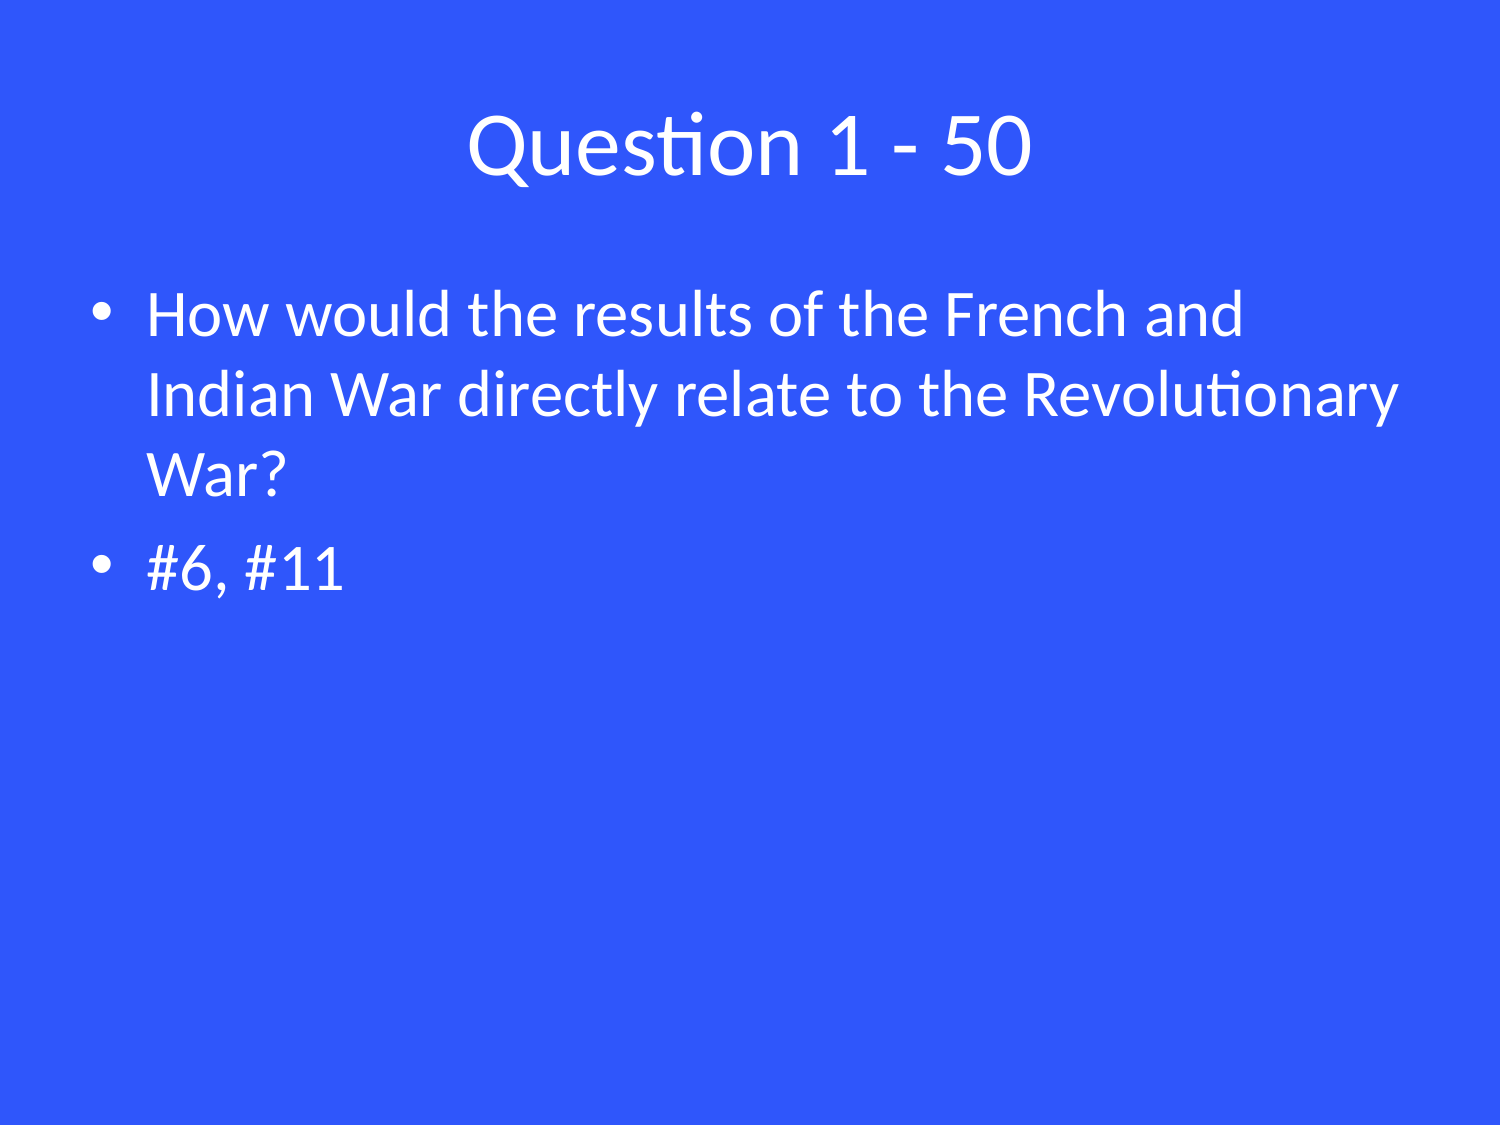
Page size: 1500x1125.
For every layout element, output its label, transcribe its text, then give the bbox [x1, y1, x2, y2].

list How would the results of the French and Indian War directly relate to the Revolutionary War? #6, #11 [75, 262, 1425, 1005]
title Question 1 - 50 [75, 45, 1425, 233]
